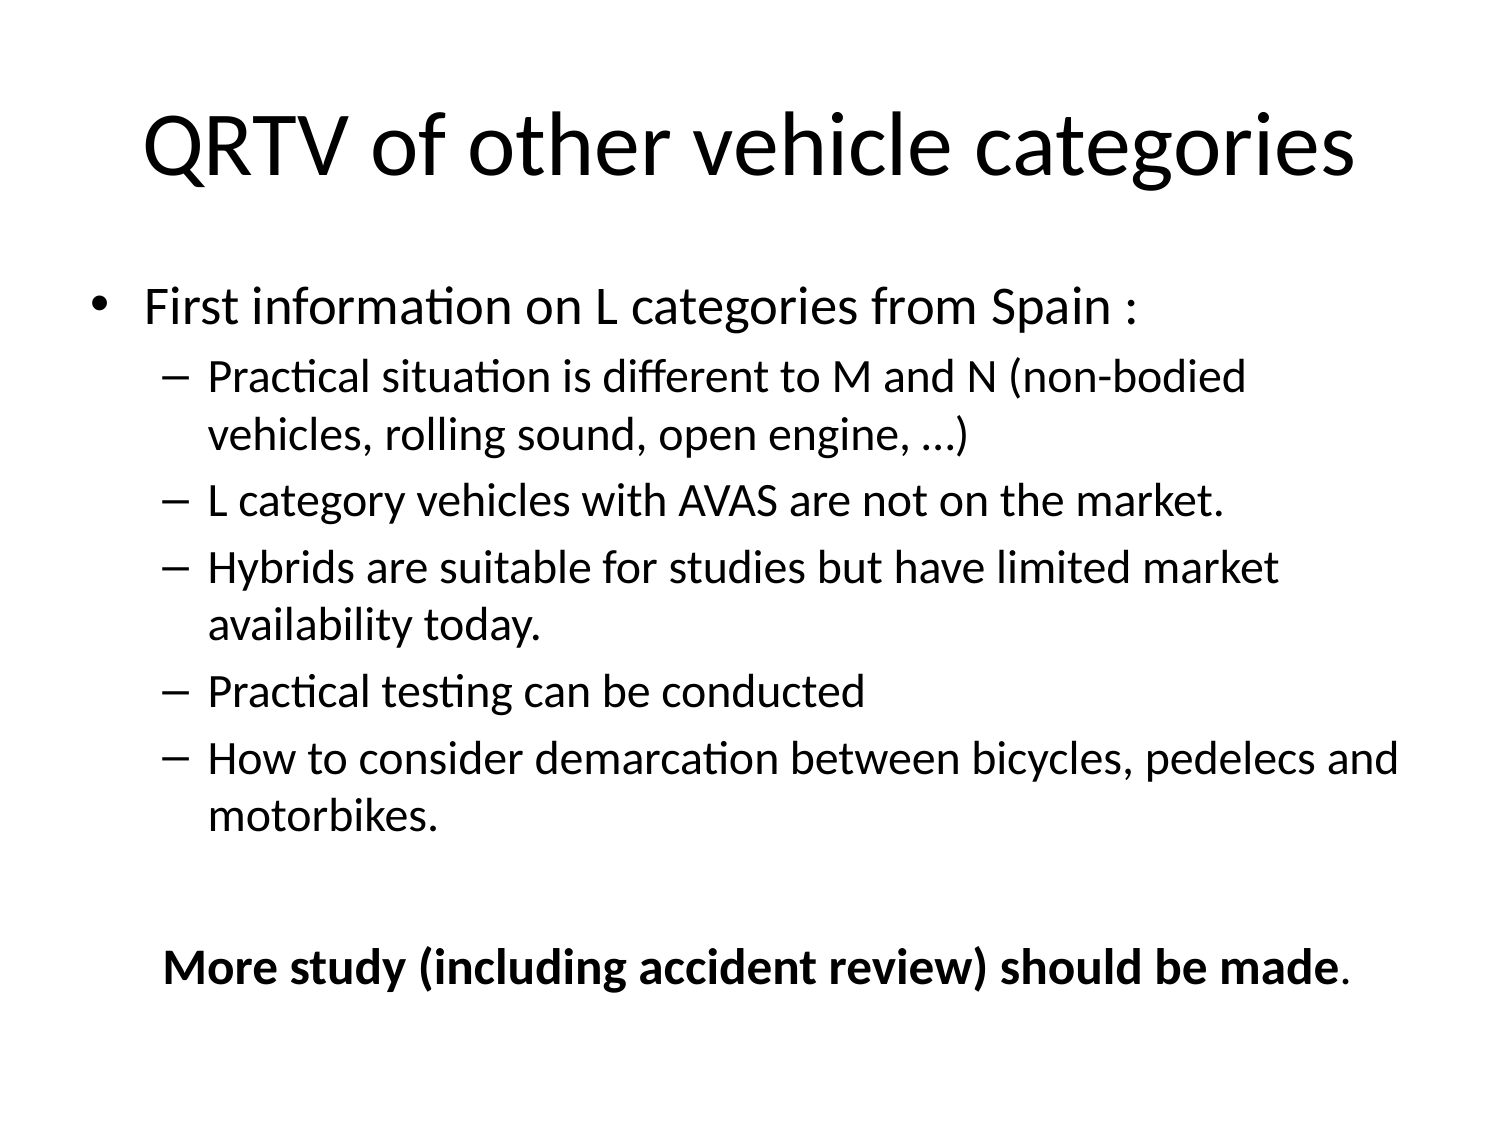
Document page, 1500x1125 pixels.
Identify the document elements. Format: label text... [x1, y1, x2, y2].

list First information on L categories from Spain : Practical situation is different to M and N (non-bodied vehicles, rolling sound, open engine, …) L category vehicles with AVAS are not on the market. Hybrids are suitable for studies but have limited market availability today. Practical testing can be conducted How to consider demarcation between bicycles, pedelecs and motorbikes. More study (including accident review) should be made. [75, 262, 1425, 1005]
title QRTV of other vehicle categories [75, 45, 1425, 233]
